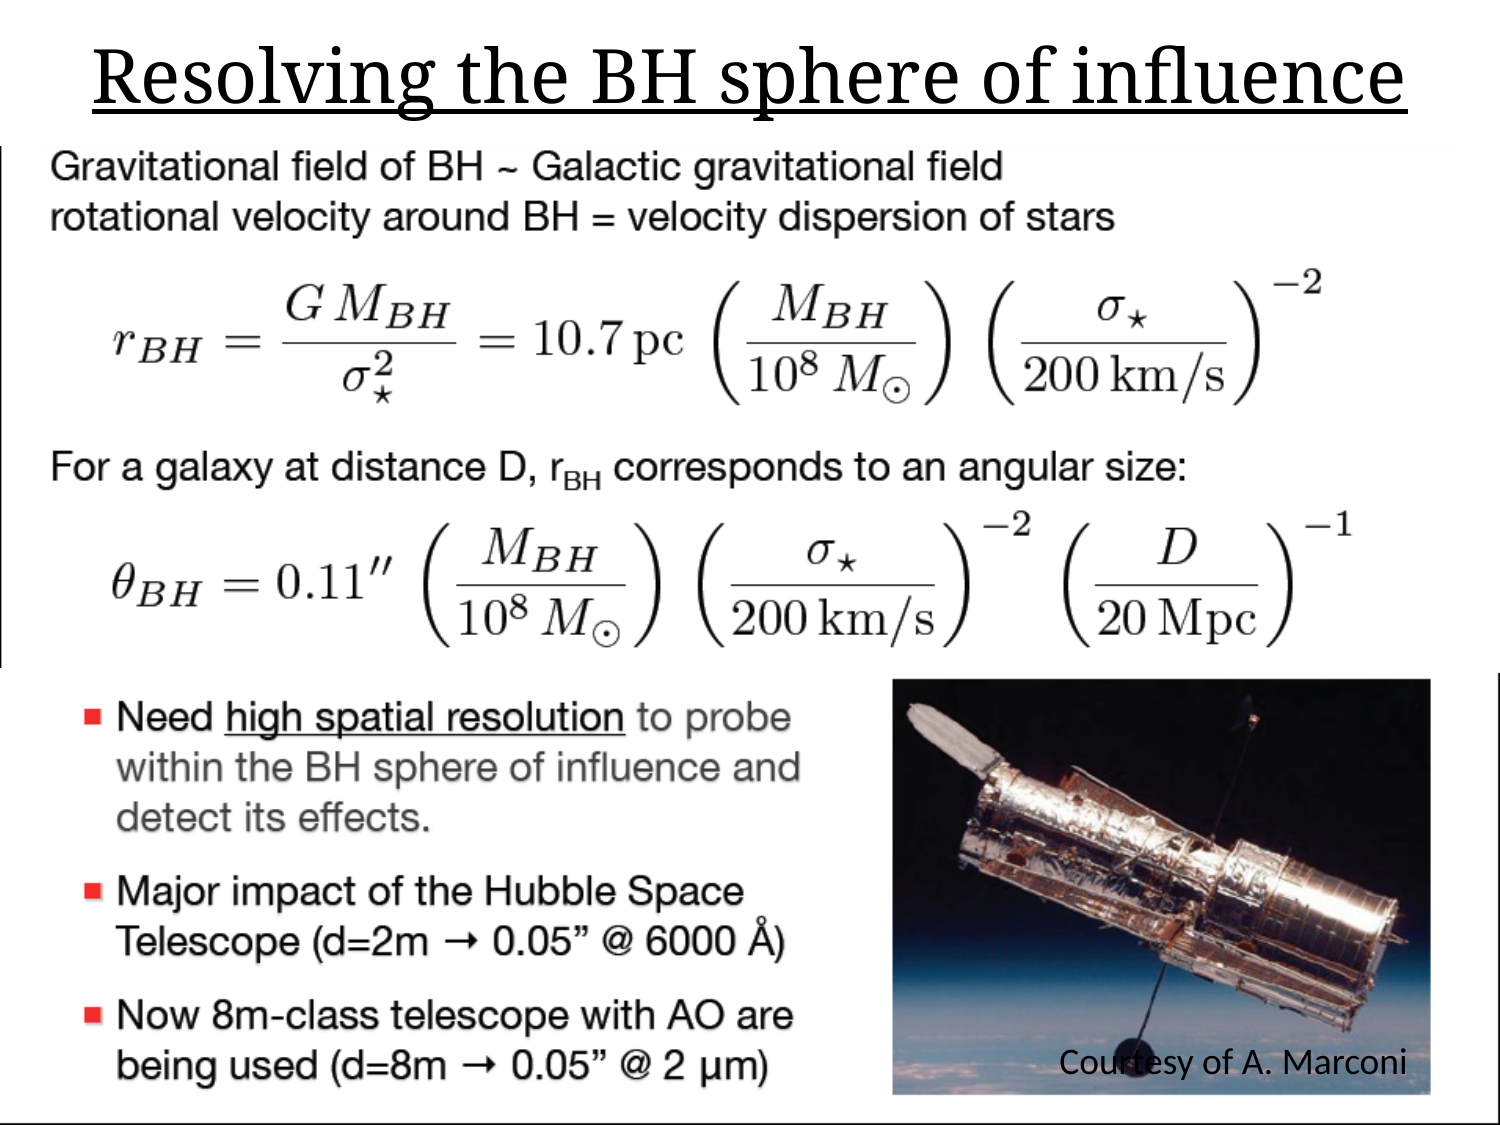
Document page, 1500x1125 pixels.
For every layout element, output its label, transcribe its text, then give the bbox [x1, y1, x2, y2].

picture [0, 672, 1500, 1125]
title Resolving the BH sphere of influence [75, 0, 1425, 144]
picture [0, 146, 1500, 668]
